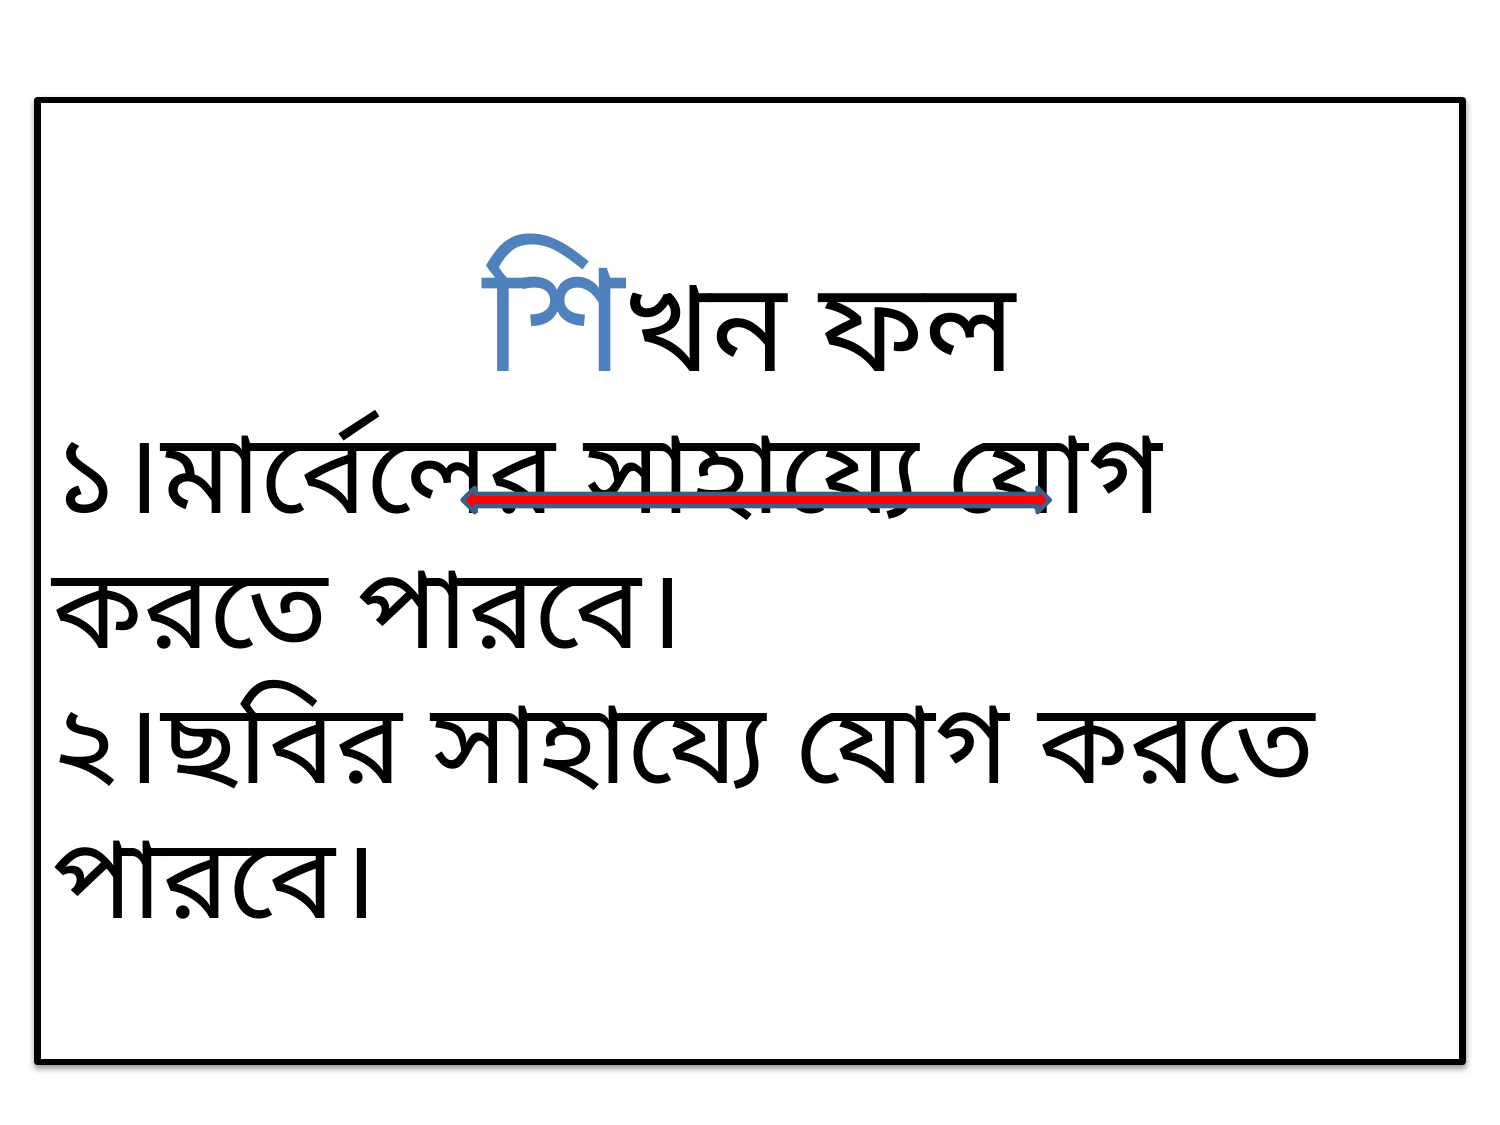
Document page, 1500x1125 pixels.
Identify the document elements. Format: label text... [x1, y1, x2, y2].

text_box শিখন ফল ১।মার্বেলের সাহায্যে যোগ করতে পারবে। ২।ছবির সাহায্যে যোগ করতে পারবে। [37, 99, 1463, 1063]
text_box [460, 485, 1053, 515]
